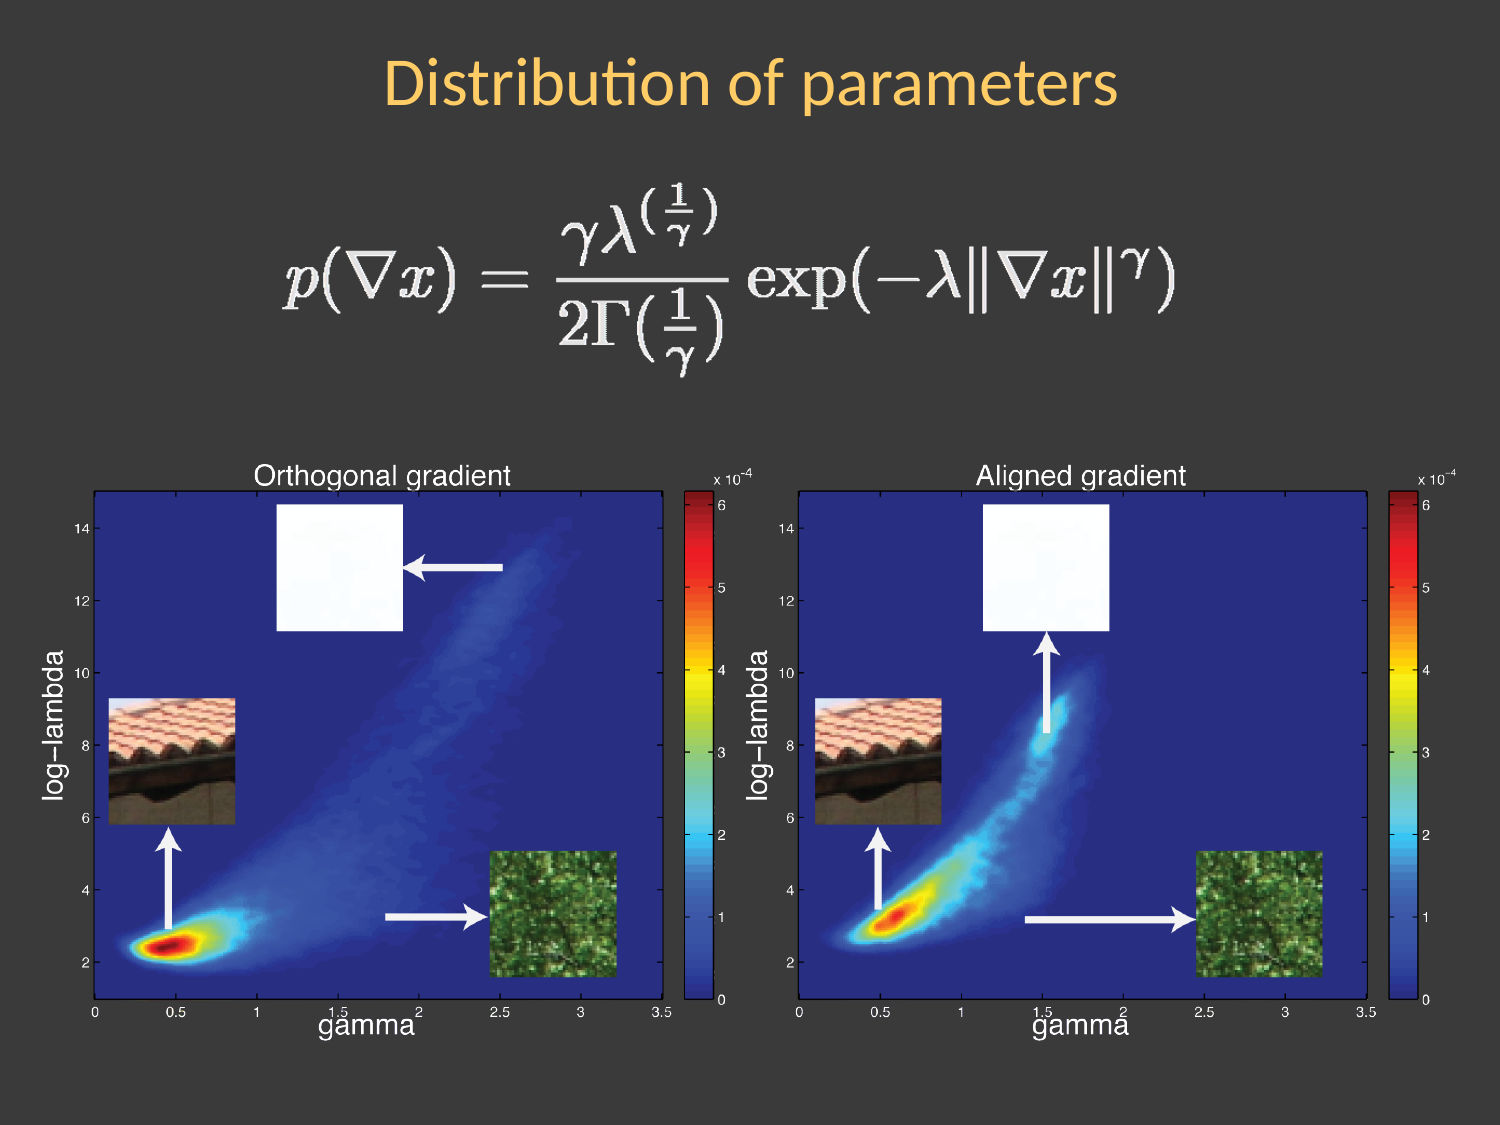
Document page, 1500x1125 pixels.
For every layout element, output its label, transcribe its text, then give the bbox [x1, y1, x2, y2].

picture [265, 160, 1212, 397]
picture [36, 460, 1456, 1048]
title Distribution of parameters [76, 21, 1428, 134]
